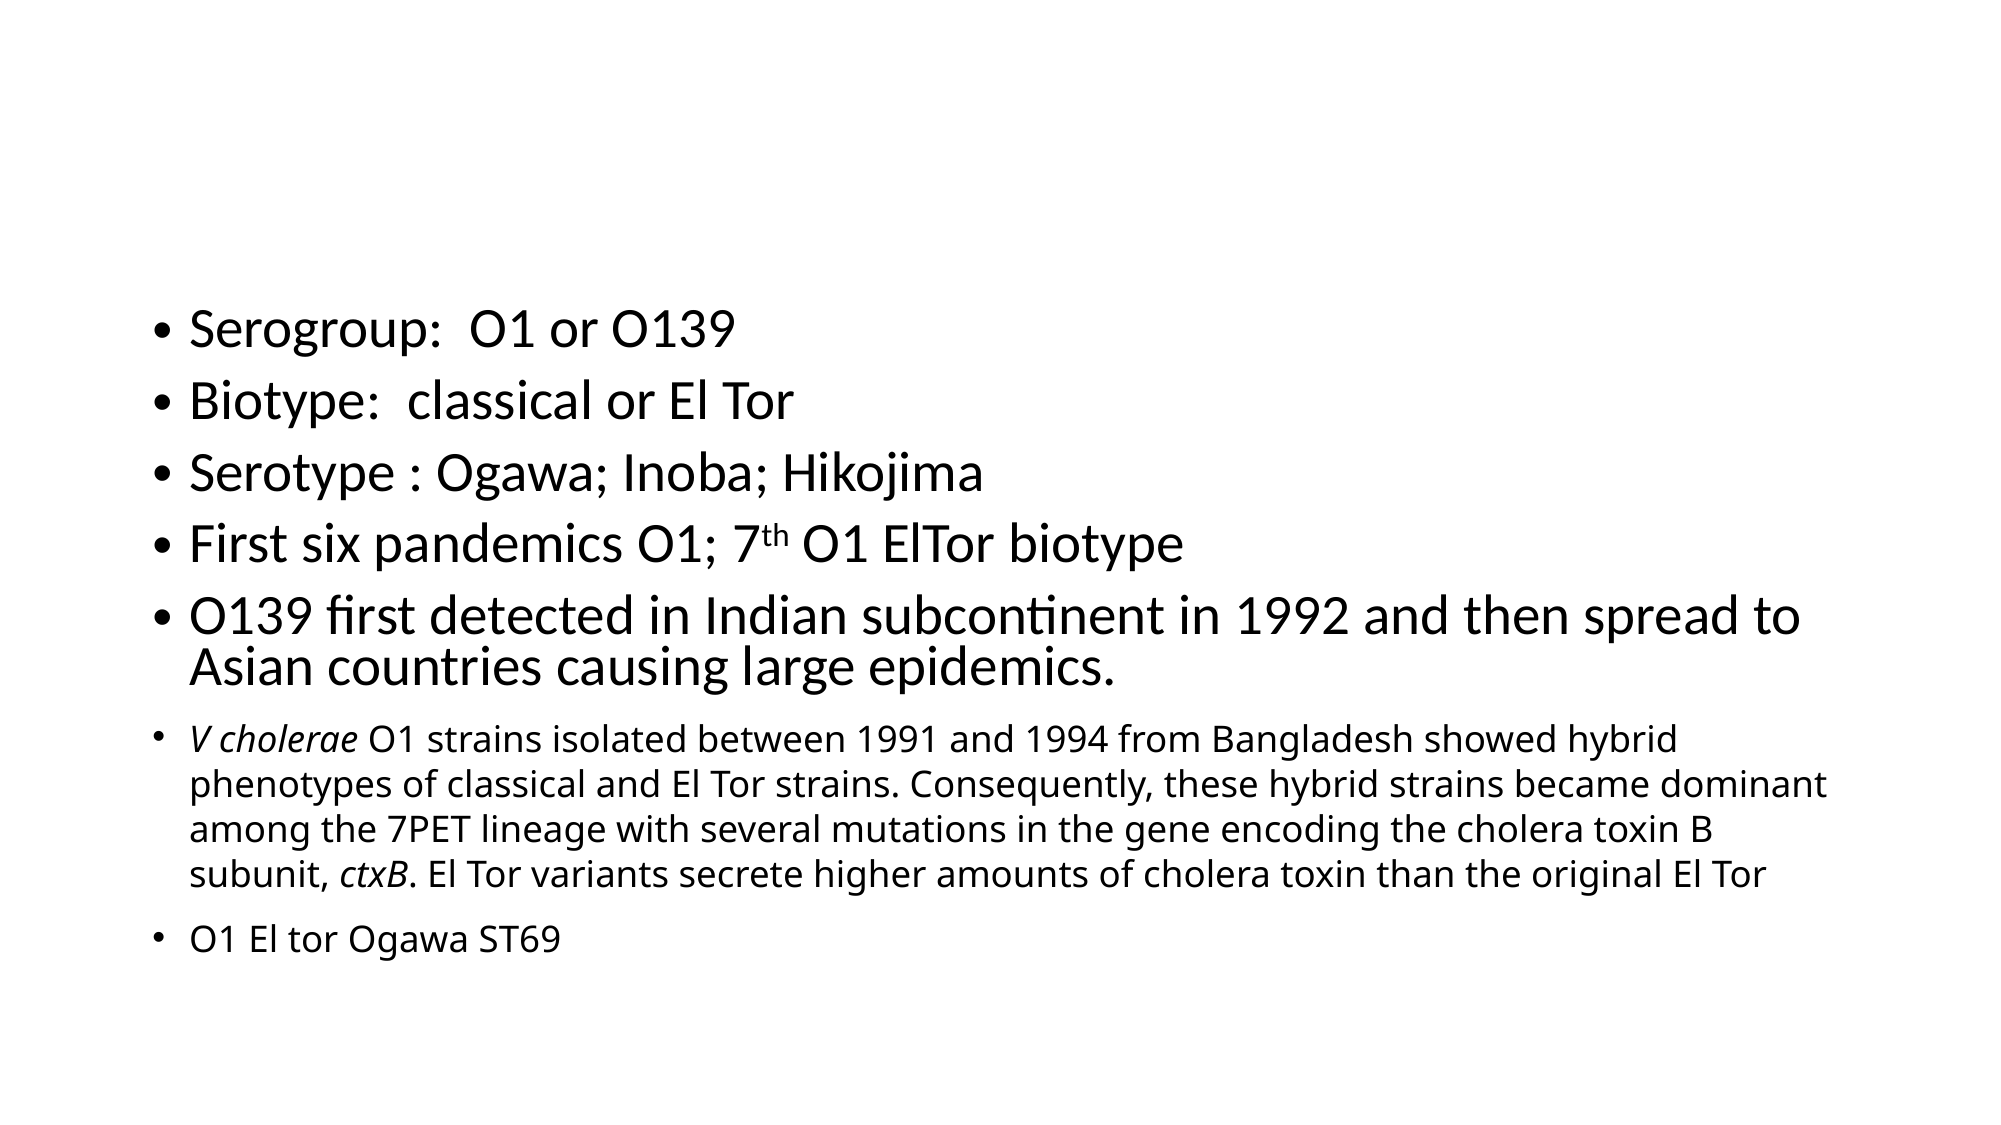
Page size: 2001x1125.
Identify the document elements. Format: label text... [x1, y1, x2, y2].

list Serogroup: O1 or O139 Biotype: classical or El Tor Serotype : Ogawa; Inoba; Hikojima First six pandemics O1; 7th O1 ElTor biotype O139 first detected in Indian subcontinent in 1992 and then spread to Asian countries causing large epidemics. V cholerae O1 strains isolated between 1991 and 1994 from Bangladesh showed hybrid phenotypes of classical and El Tor strains. Consequently, these hybrid strains became dominant among the 7PET lineage with several mutations in the gene encoding the cholera toxin B subunit, ctxB. El Tor variants secrete higher amounts of cholera toxin than the original El Tor O1 El tor Ogawa ST69 [137, 299, 1863, 1014]
